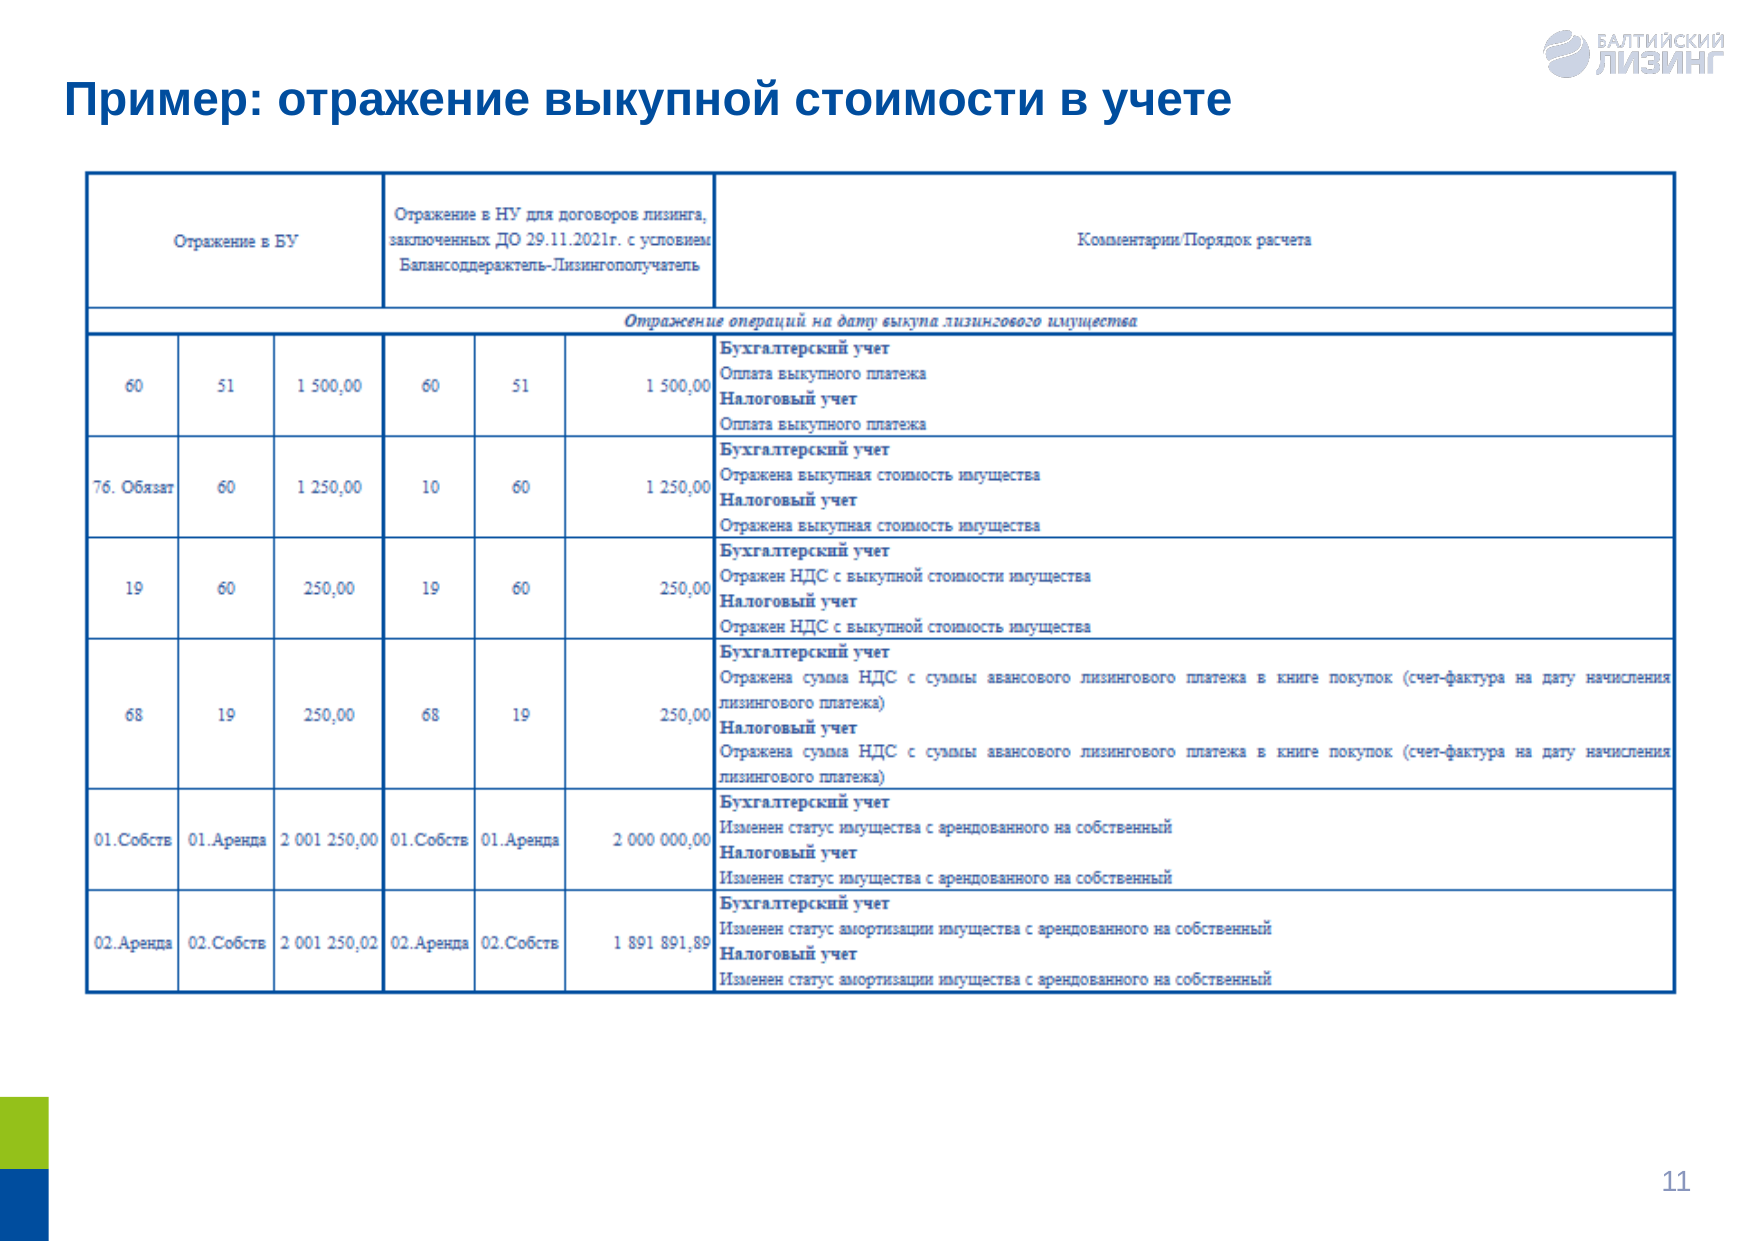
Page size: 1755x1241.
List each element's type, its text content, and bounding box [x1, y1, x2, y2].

text_box Пример: отражение выкупной стоимости в учете [62, 46, 1657, 126]
picture [62, 159, 1720, 1027]
text_box 11 [1566, 1154, 1707, 1221]
